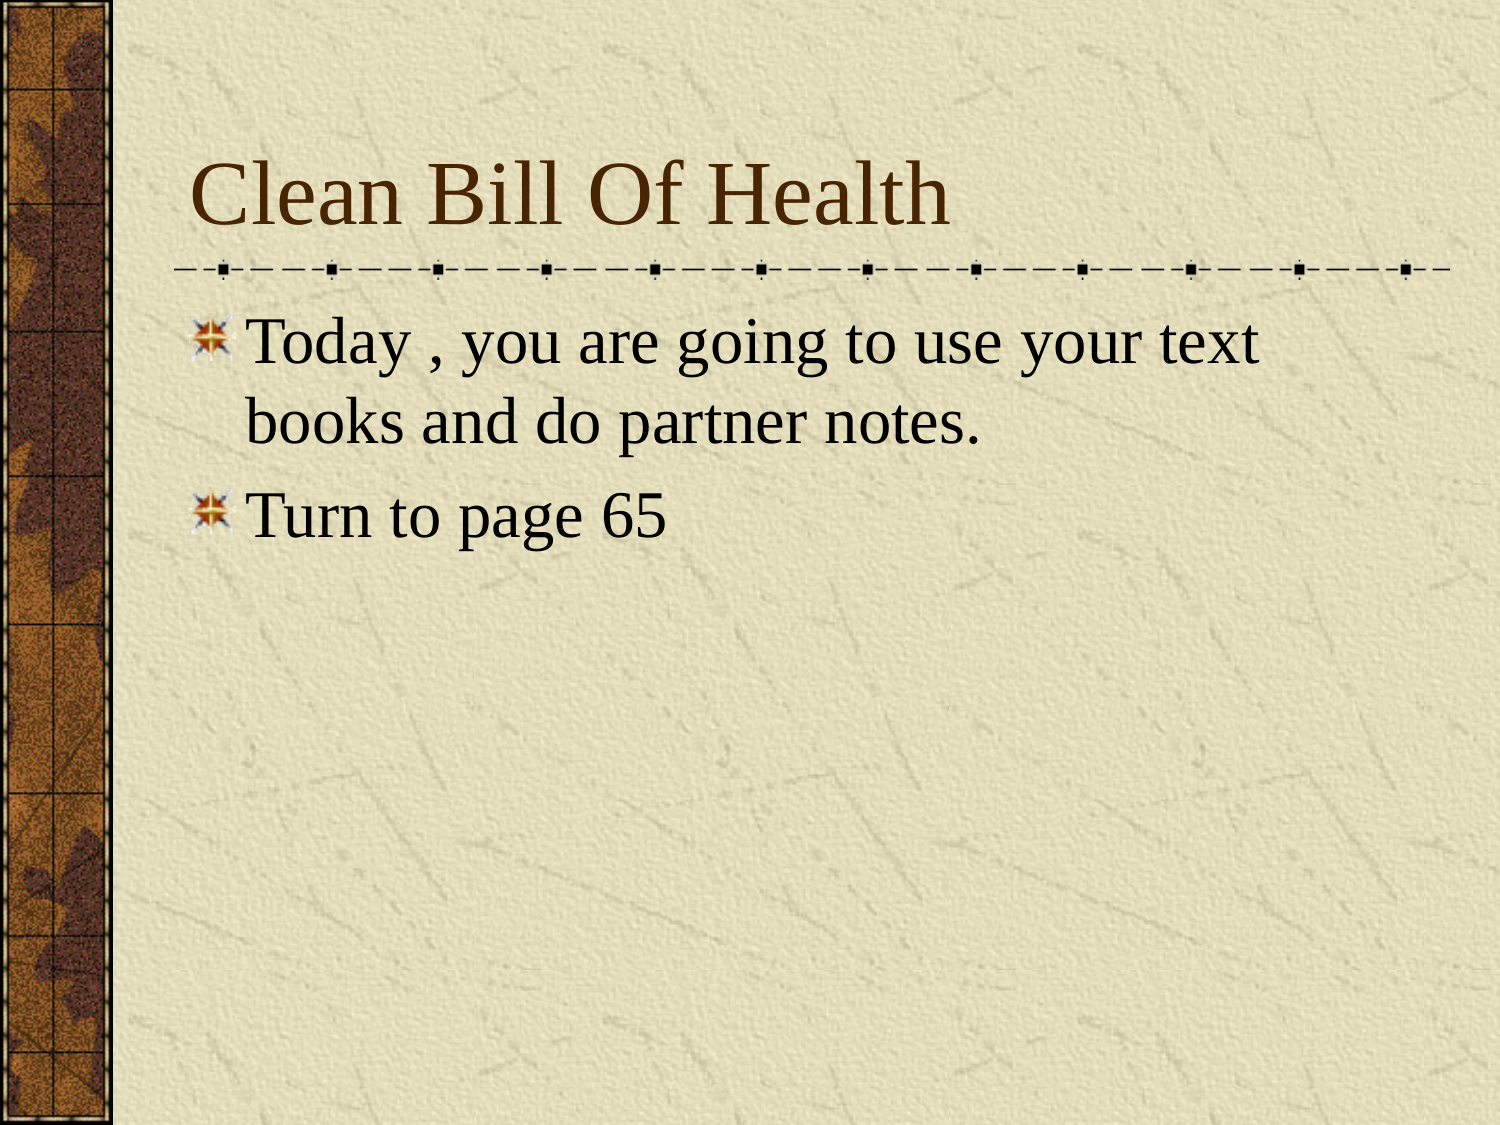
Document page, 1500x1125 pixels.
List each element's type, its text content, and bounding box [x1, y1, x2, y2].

picture [0, 0, 1500, 1125]
title Clean Bill Of Health [174, 62, 1450, 250]
list Today , you are going to use your text books and do partner notes. Turn to page 65 [174, 289, 1449, 965]
